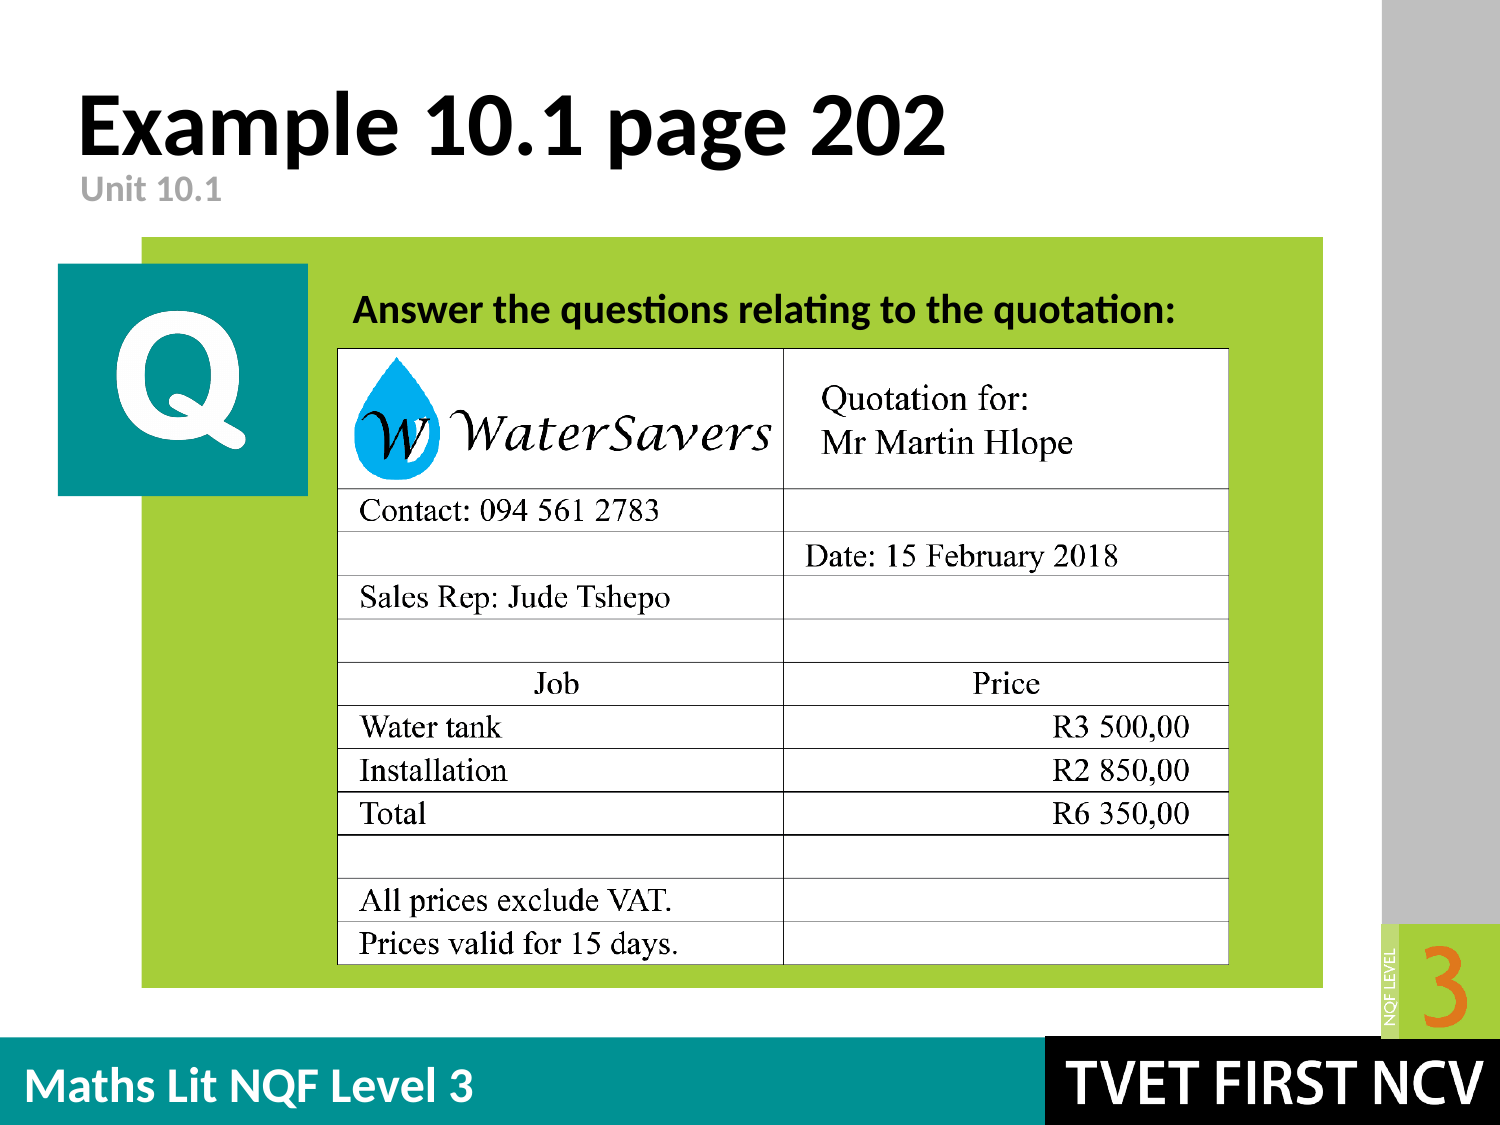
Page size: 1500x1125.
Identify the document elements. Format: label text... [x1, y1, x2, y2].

text_box [141, 236, 1324, 989]
title Example 10.1 page 202 [62, 68, 1360, 187]
picture [1065, 1050, 1484, 1120]
picture [102, 298, 264, 464]
picture [337, 348, 1229, 965]
text_box Answer the questions relating to the quotation: [337, 280, 1284, 906]
text_box [57, 263, 309, 497]
picture [1381, 924, 1500, 1039]
list Unit 10.1 [65, 161, 1363, 212]
